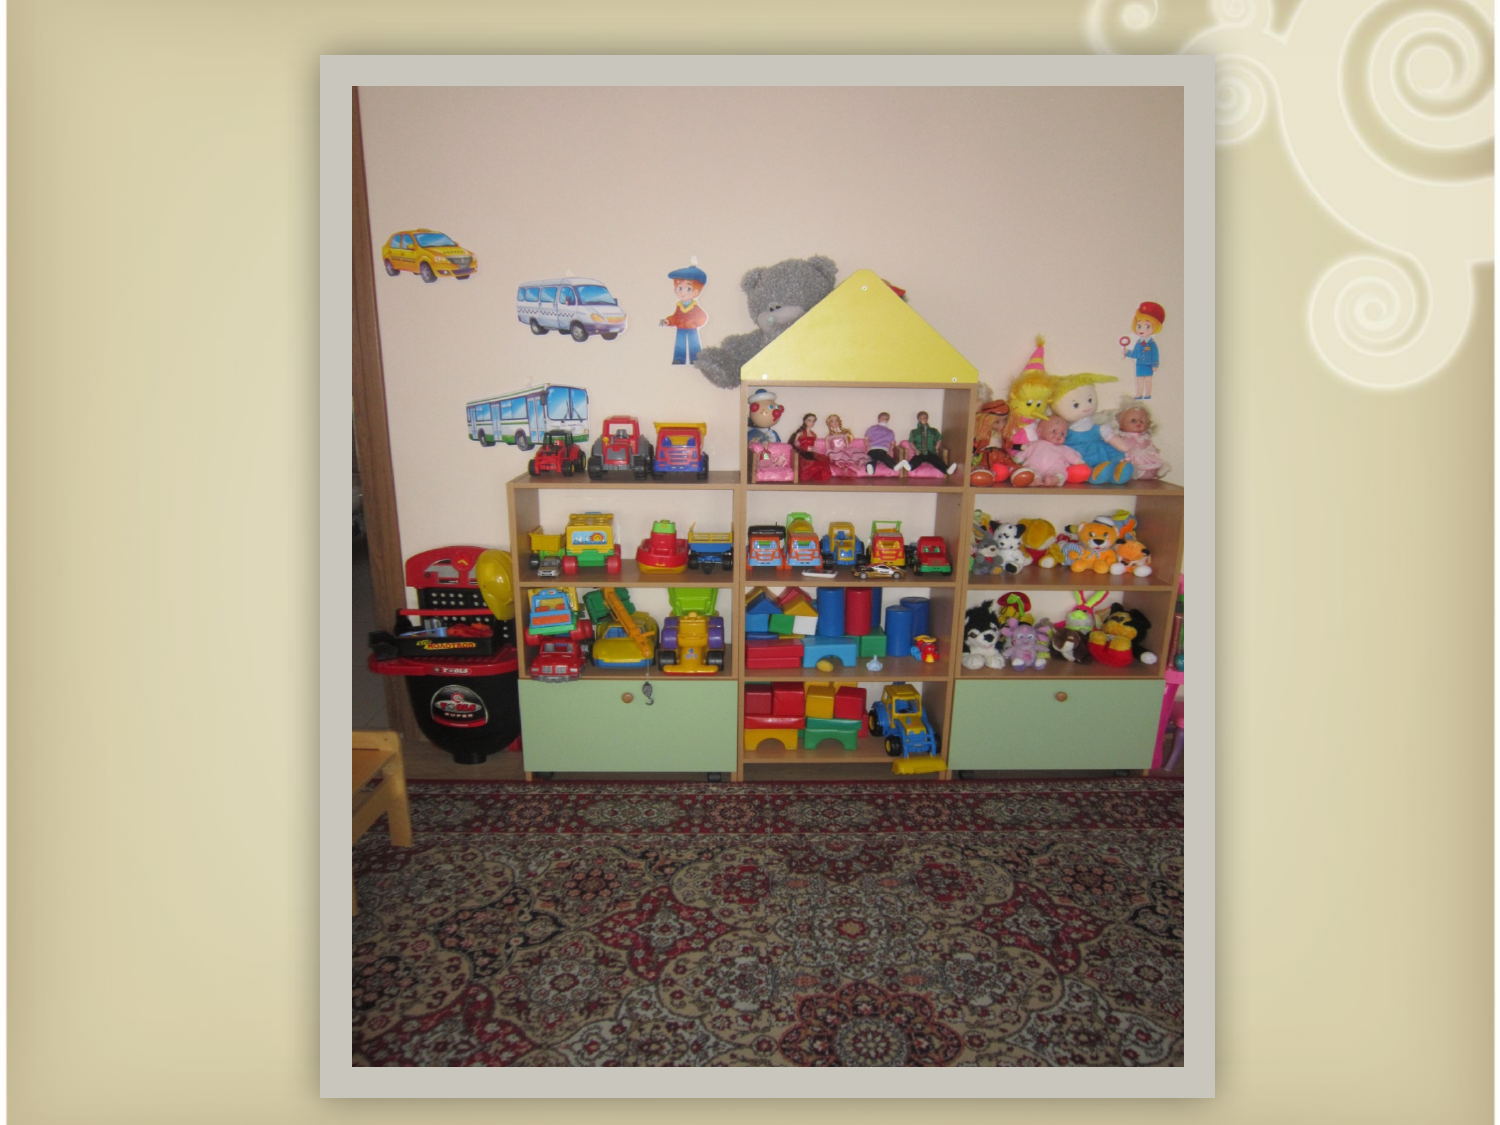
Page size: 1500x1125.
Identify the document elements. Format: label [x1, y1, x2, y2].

picture [0, 0, 1500, 1125]
list [351, 85, 1184, 1067]
